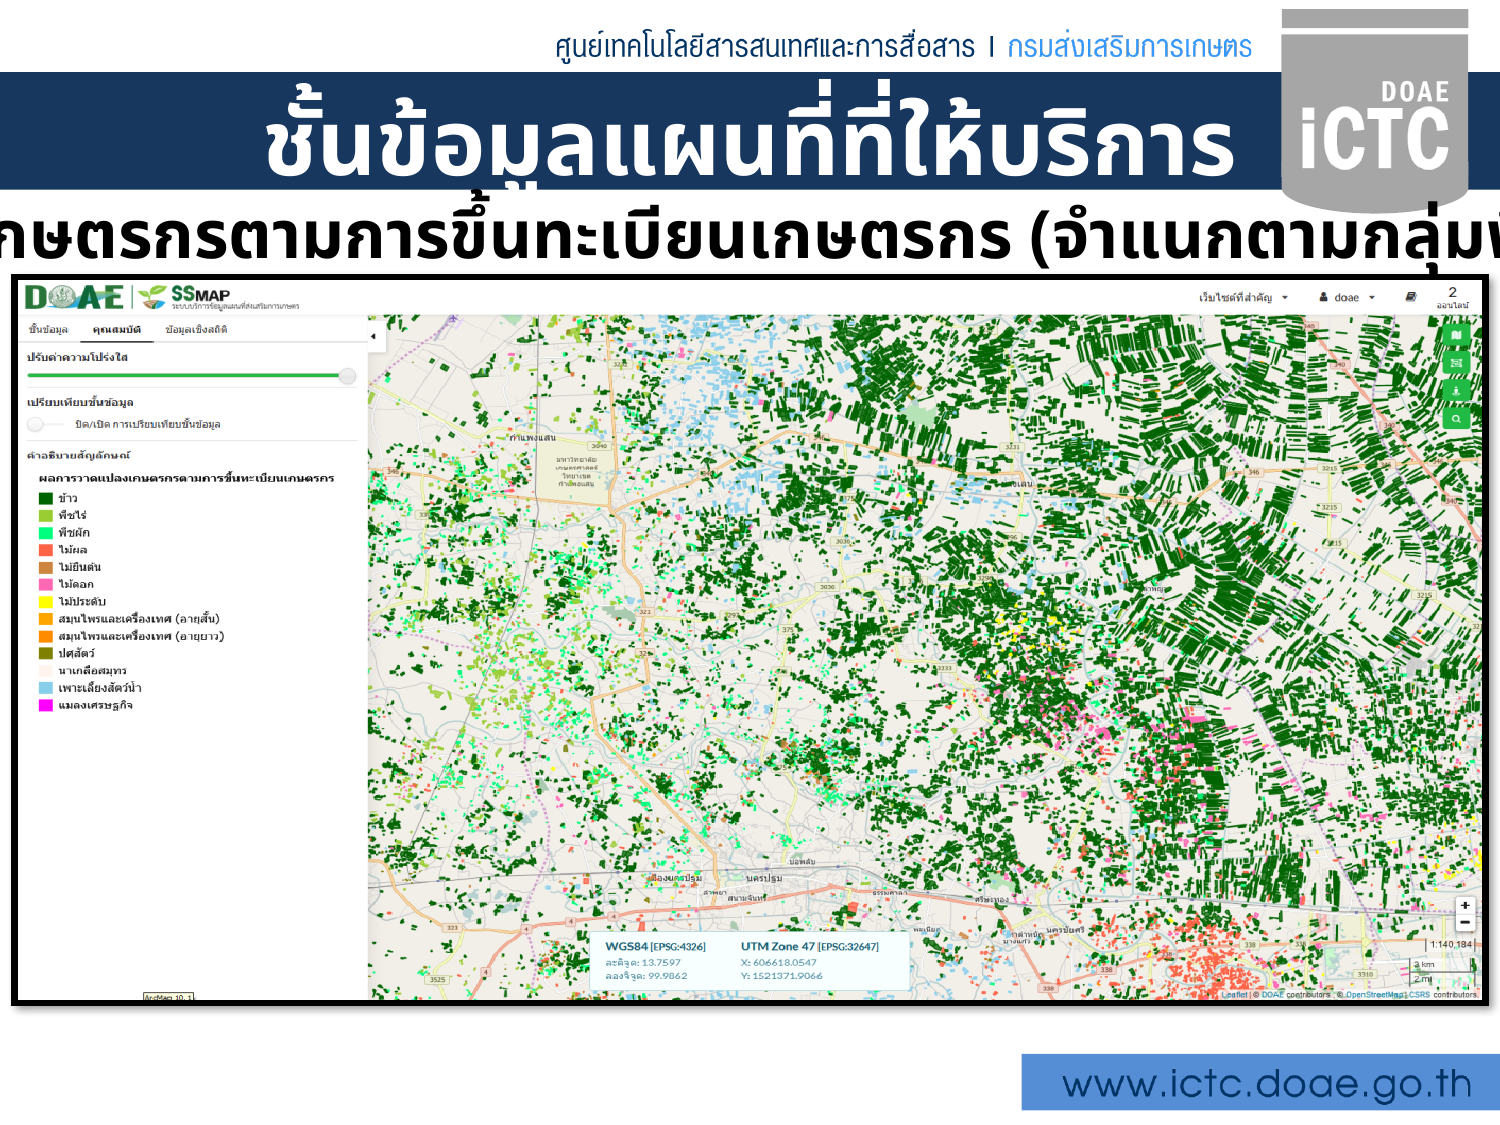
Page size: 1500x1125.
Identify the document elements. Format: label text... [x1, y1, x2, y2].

text_box 1) แปลงเกษตรกรตามการขึ้นทะเบียนเกษตรกร (จำแนกตามกลุ่มพืช) [0, 184, 1500, 280]
picture [17, 280, 1483, 1000]
picture [1053, 1053, 1483, 1111]
picture [1425, 66, 1455, 179]
title ชั้นข้อมูลแผนที่ที่ให้บริการ [75, 45, 1425, 184]
picture [549, 25, 1258, 45]
